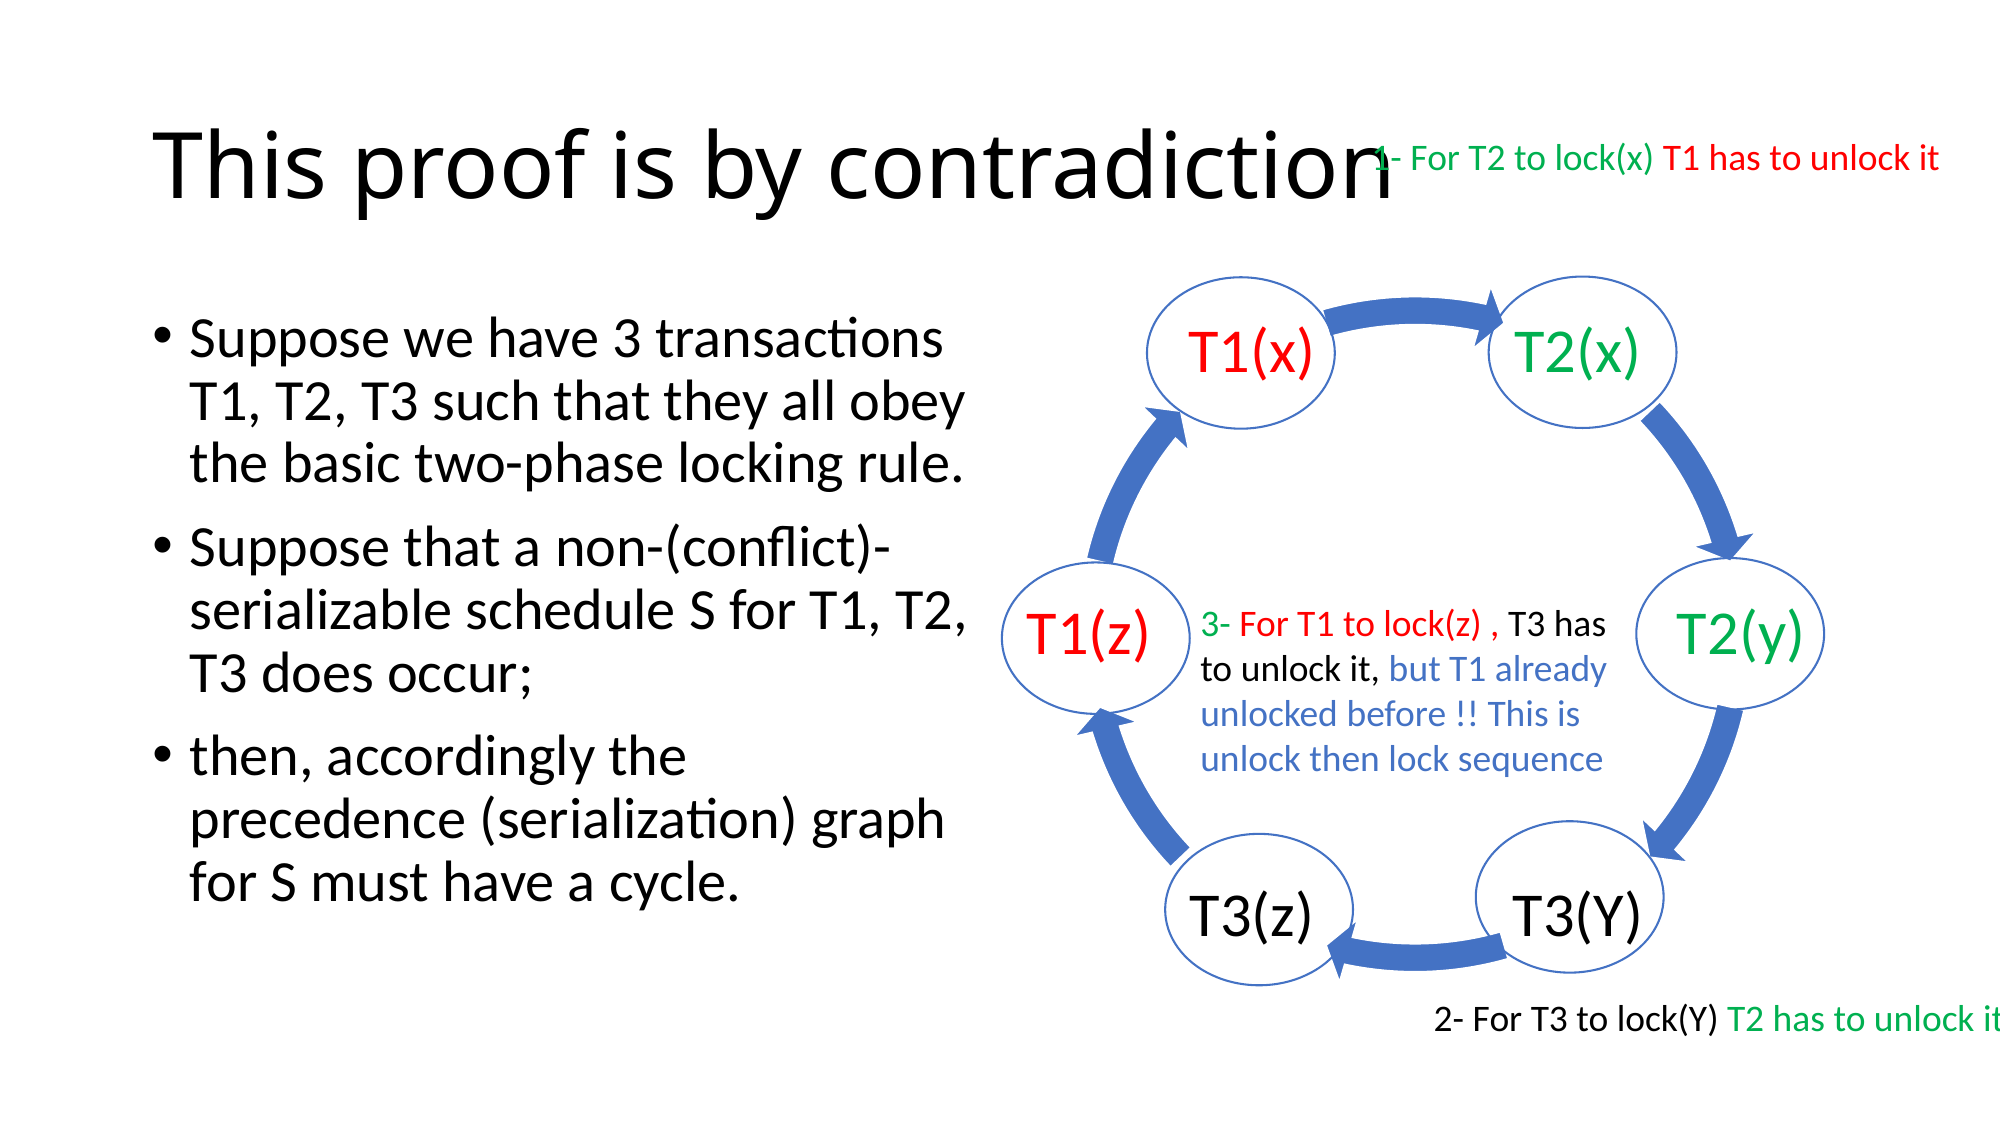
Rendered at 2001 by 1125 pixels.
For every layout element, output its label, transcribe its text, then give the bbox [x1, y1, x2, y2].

text_box 1- For T2 to lock(x) T1 has to unlock it [1356, 125, 1956, 186]
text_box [918, 277, 1913, 992]
title This proof is by contradiction [137, 59, 1863, 278]
text_box 2- For T3 to lock(Y) T2 has to unlock it [1418, 986, 2000, 1047]
list Suppose we have 3 transactions T1, T2, T3 such that they all obey the basic two-phase locking rule. Suppose that a non-(conflict)-serializable schedule S for T1, T2, T3 does occur; then, accordingly the precedence (serialization) graph for S must have a cycle. [137, 299, 988, 1014]
